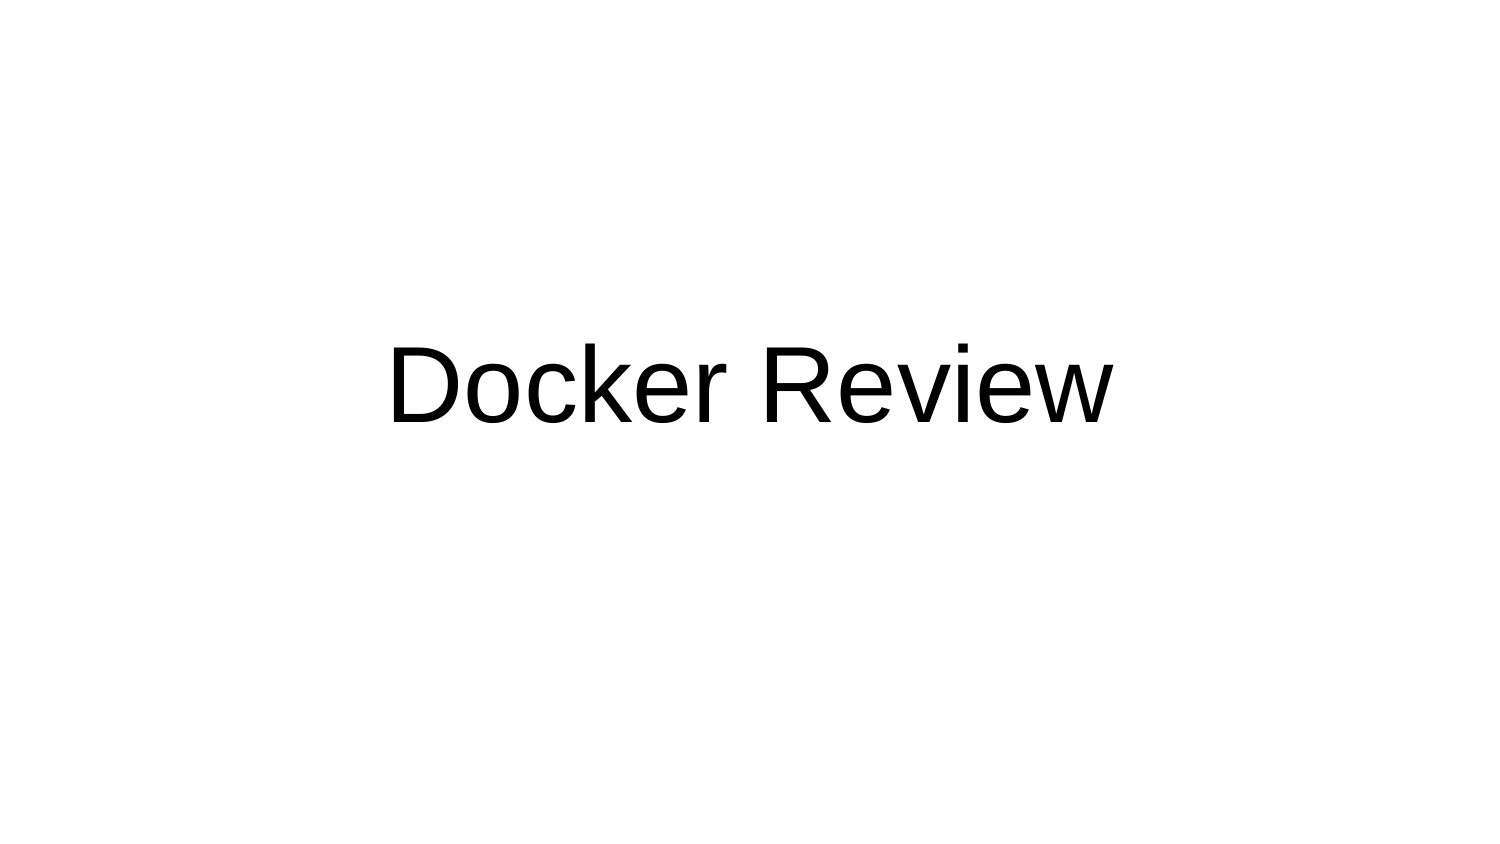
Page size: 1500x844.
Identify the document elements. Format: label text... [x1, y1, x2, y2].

title Docker Review [51, 122, 1449, 459]
